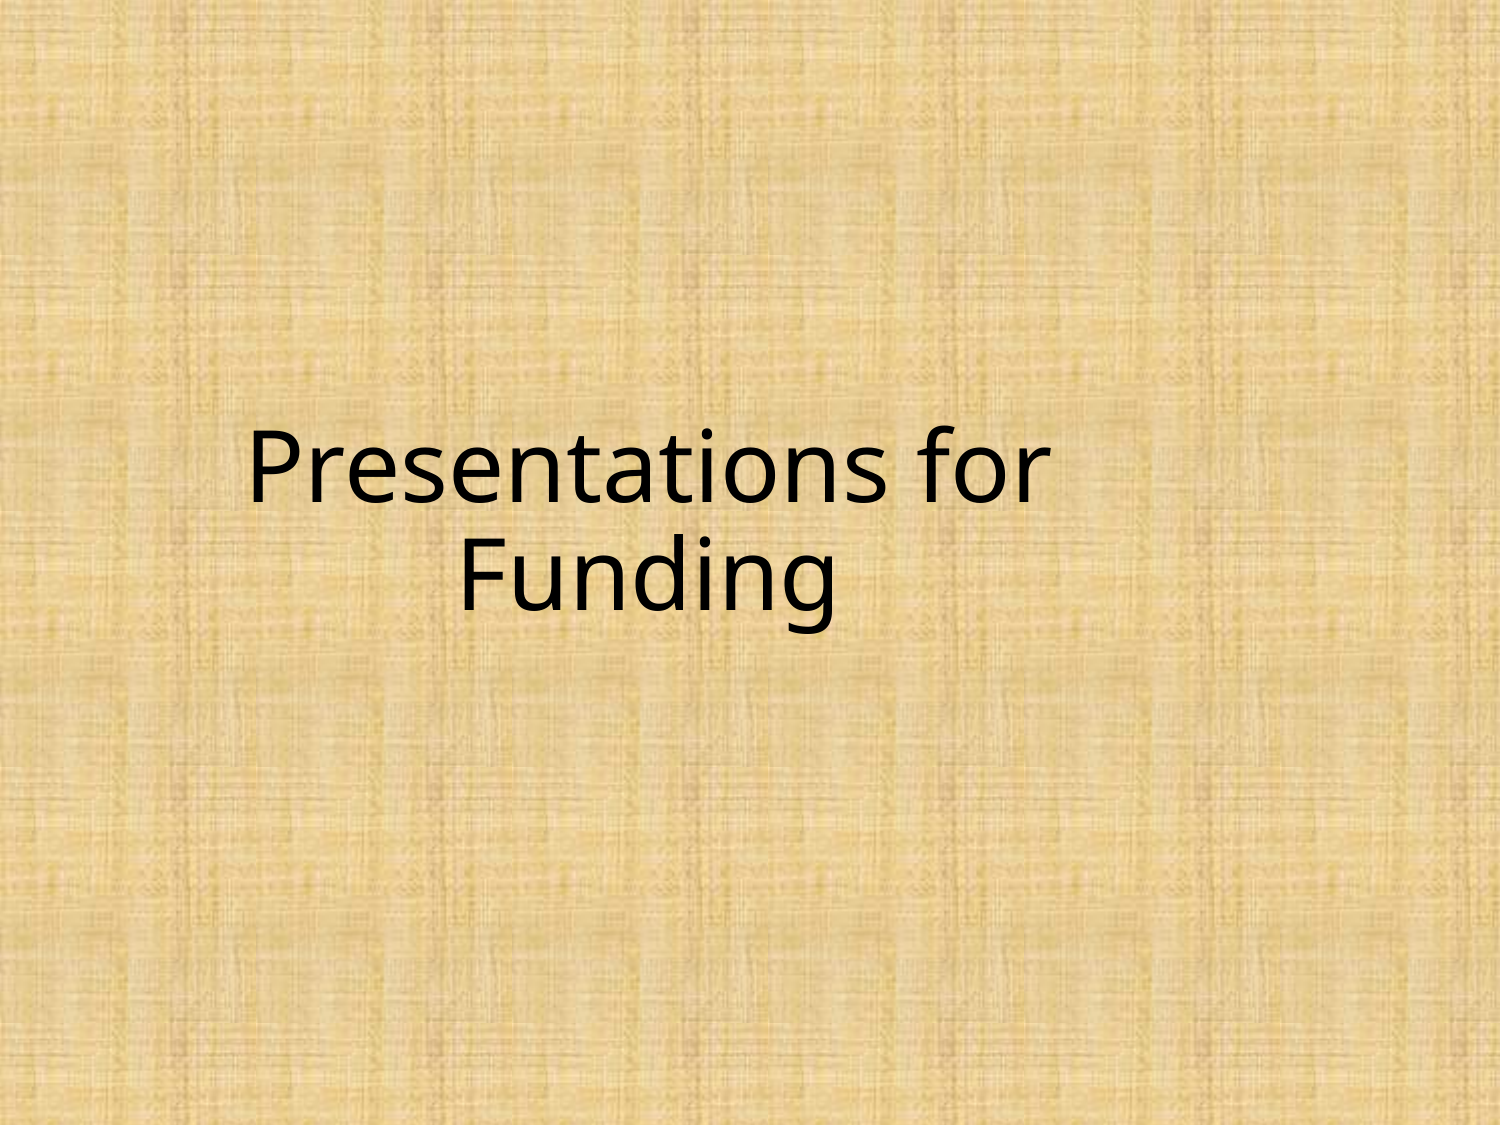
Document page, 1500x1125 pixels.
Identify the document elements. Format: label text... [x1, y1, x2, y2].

picture [0, 0, 1500, 1125]
title Presentations for Funding [131, 213, 1166, 640]
